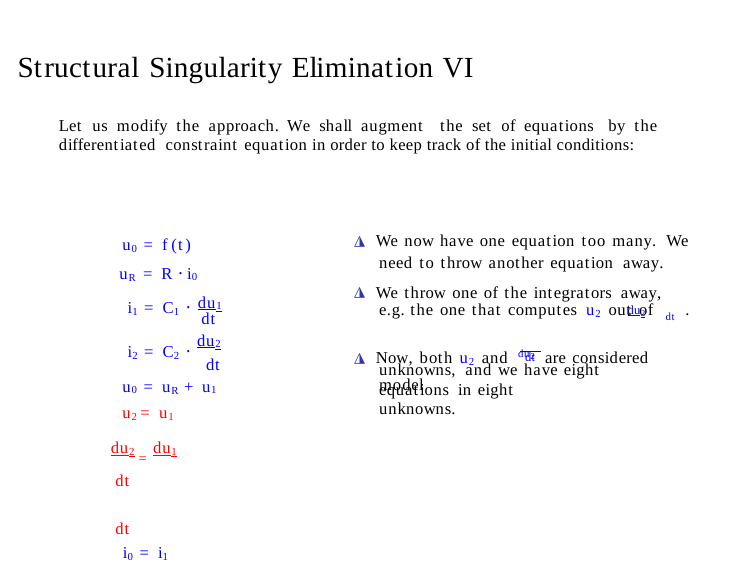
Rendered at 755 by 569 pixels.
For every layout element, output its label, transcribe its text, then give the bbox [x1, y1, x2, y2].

text_box i1 = C1 · [125, 295, 193, 320]
text_box ◮ We now have one equation too many. We need to throw another equation away. ◮ We throw one of the integrators away, e.g. the one that computes u2 out of dt . [352, 232, 696, 331]
text_box u2 = u1 [120, 399, 176, 421]
text_box dt unknowns, and we have eight model [377, 349, 649, 382]
text_box du2 =du1 dt dt i0 = i1 + i2 [108, 421, 210, 496]
text_box du2 [625, 298, 649, 319]
text_box i2 = C2 · [125, 339, 193, 364]
text_box u0 = uR + u1 [120, 373, 222, 398]
text_box Structural Singularity Elimination VI Let us modify the approach. We shall augment the set of equations by the differentiated constraint equation in order to keep track of the initial conditions: [15, 0, 660, 207]
text_box equations in eight unknowns. [377, 378, 595, 402]
text_box dt du2 dt [194, 307, 224, 374]
text_box ◮ Now, both u2 and du2 are considered [352, 339, 655, 364]
text_box u0 = f (t) uR = R · i0 du1 [117, 231, 224, 308]
